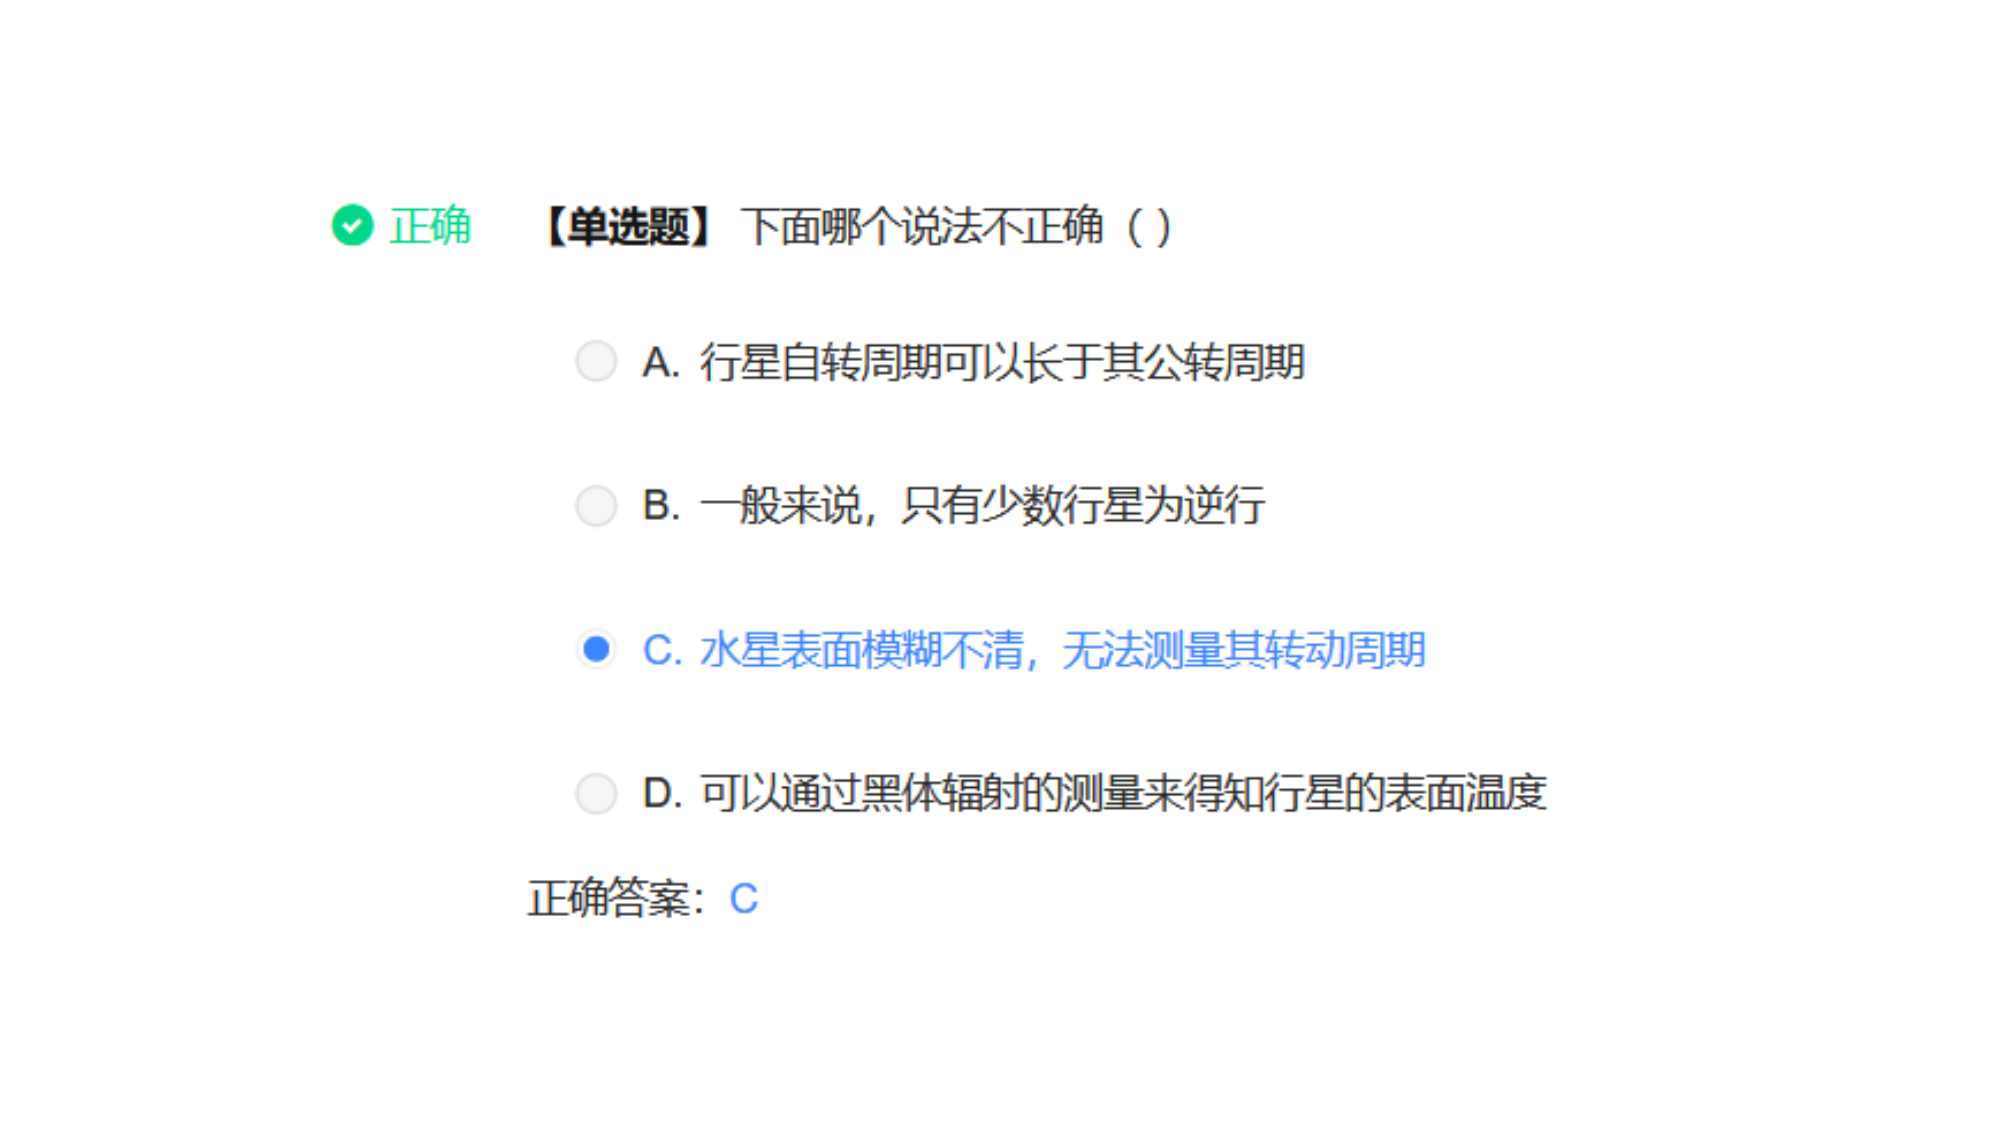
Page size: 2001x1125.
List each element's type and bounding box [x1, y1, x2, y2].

picture [315, 163, 1685, 962]
